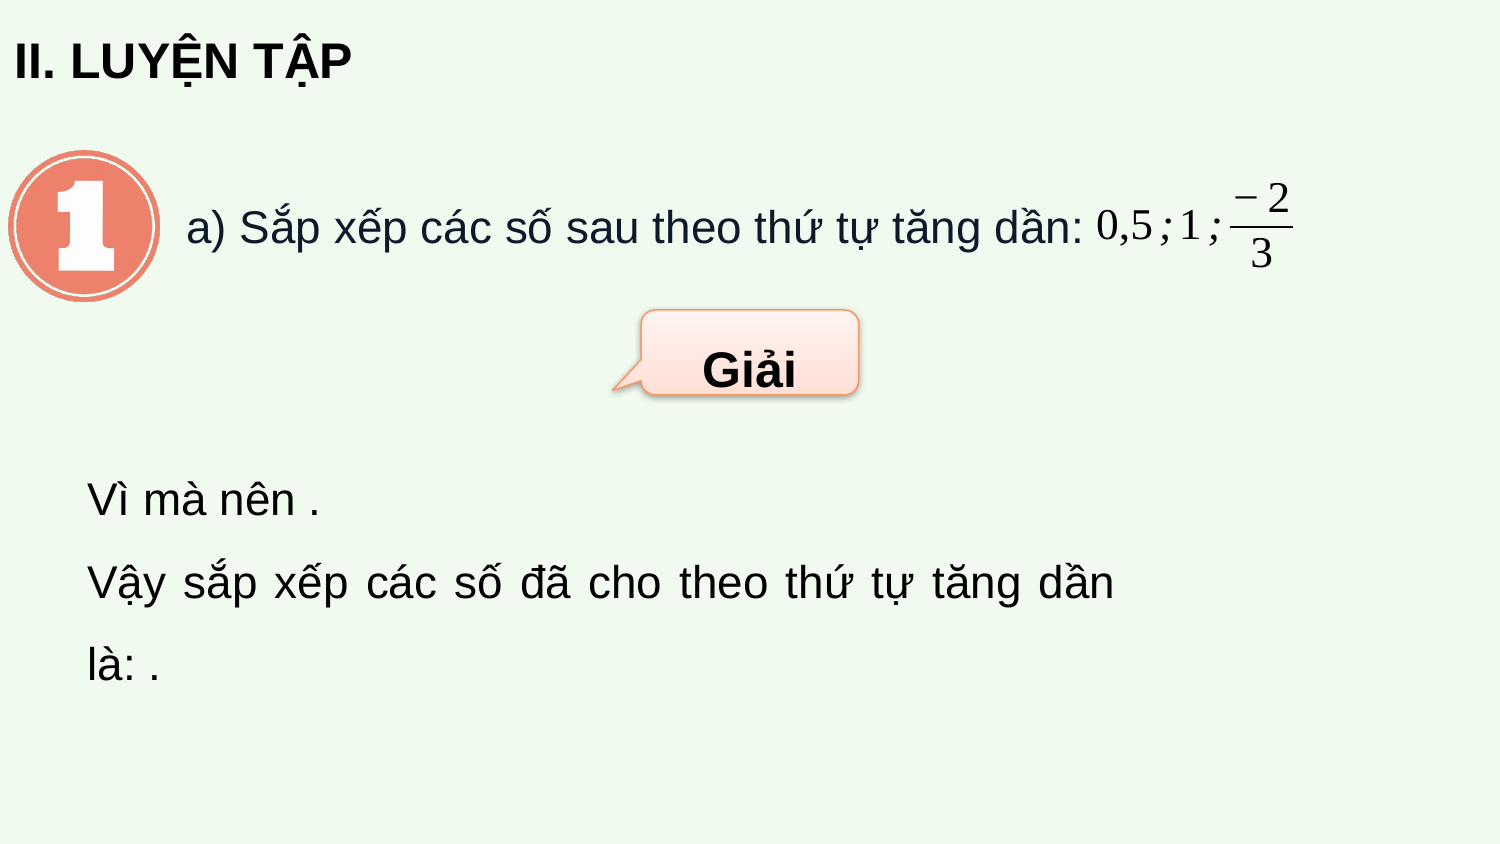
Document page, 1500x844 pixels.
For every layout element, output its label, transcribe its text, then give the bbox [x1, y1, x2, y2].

text_box Giải [611, 309, 860, 396]
text_box II. LUYỆN TẬP [0, 21, 394, 96]
text_box a) Sắp xếp các số sau theo thứ tự tăng dần: [171, 190, 1114, 261]
picture [7, 150, 160, 302]
